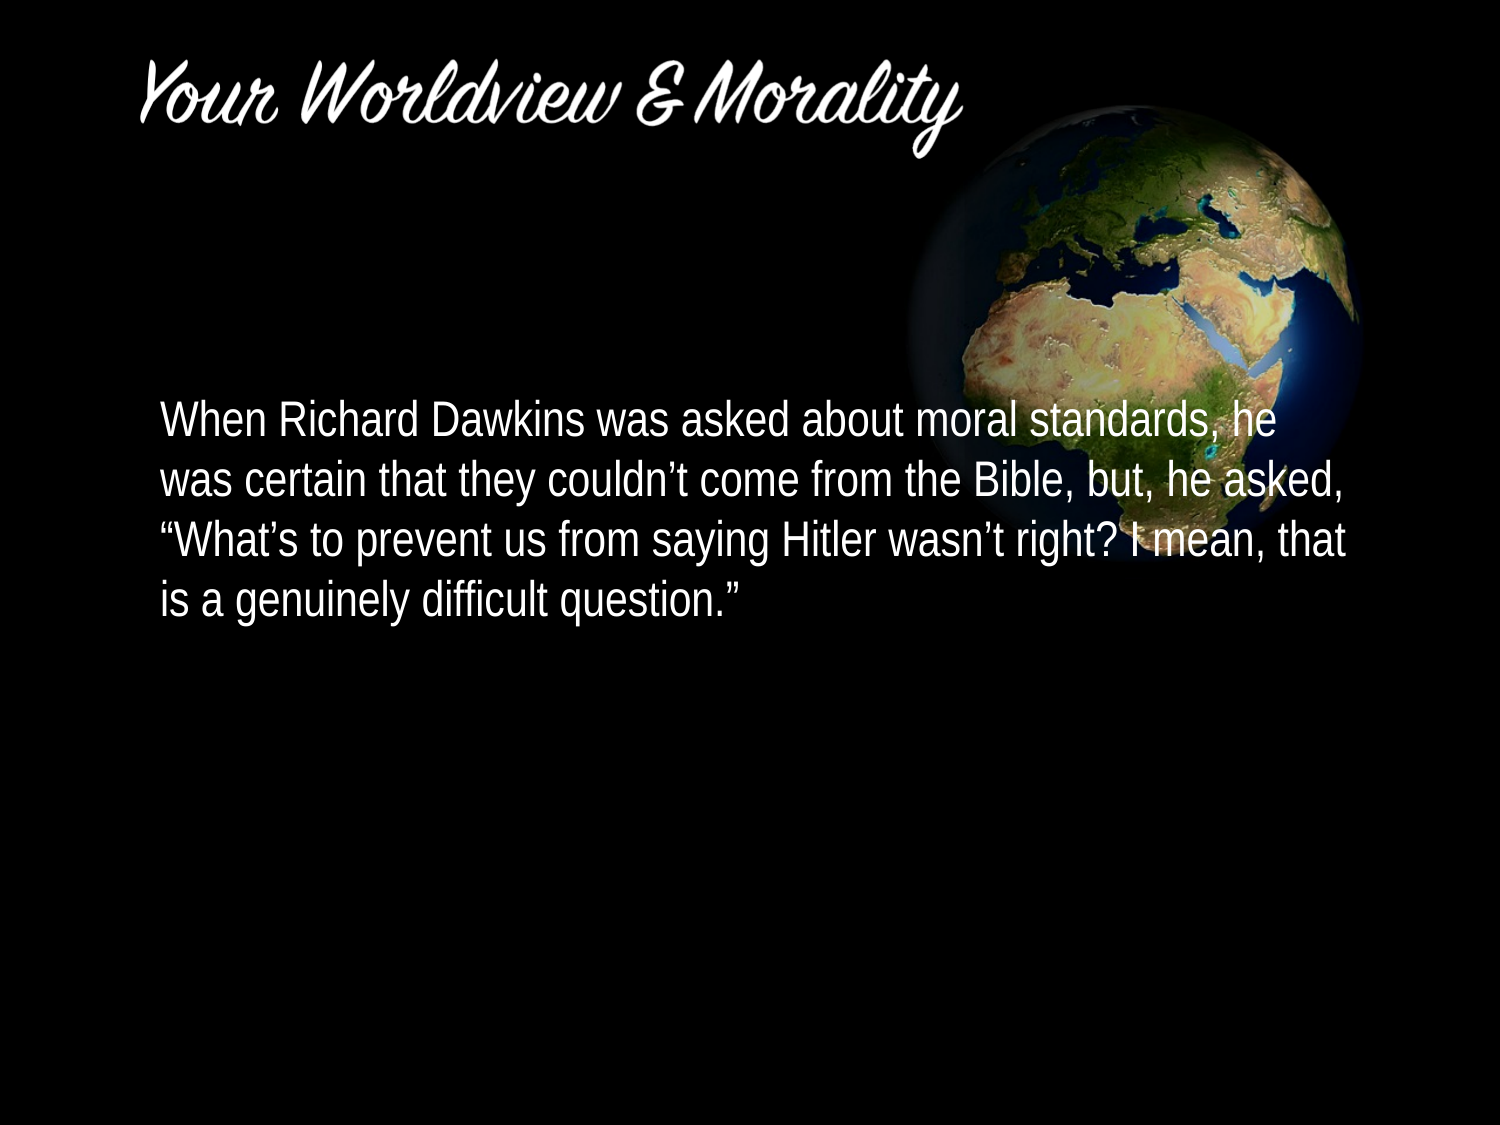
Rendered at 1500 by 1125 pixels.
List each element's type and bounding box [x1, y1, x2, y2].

picture [0, 12, 1500, 637]
